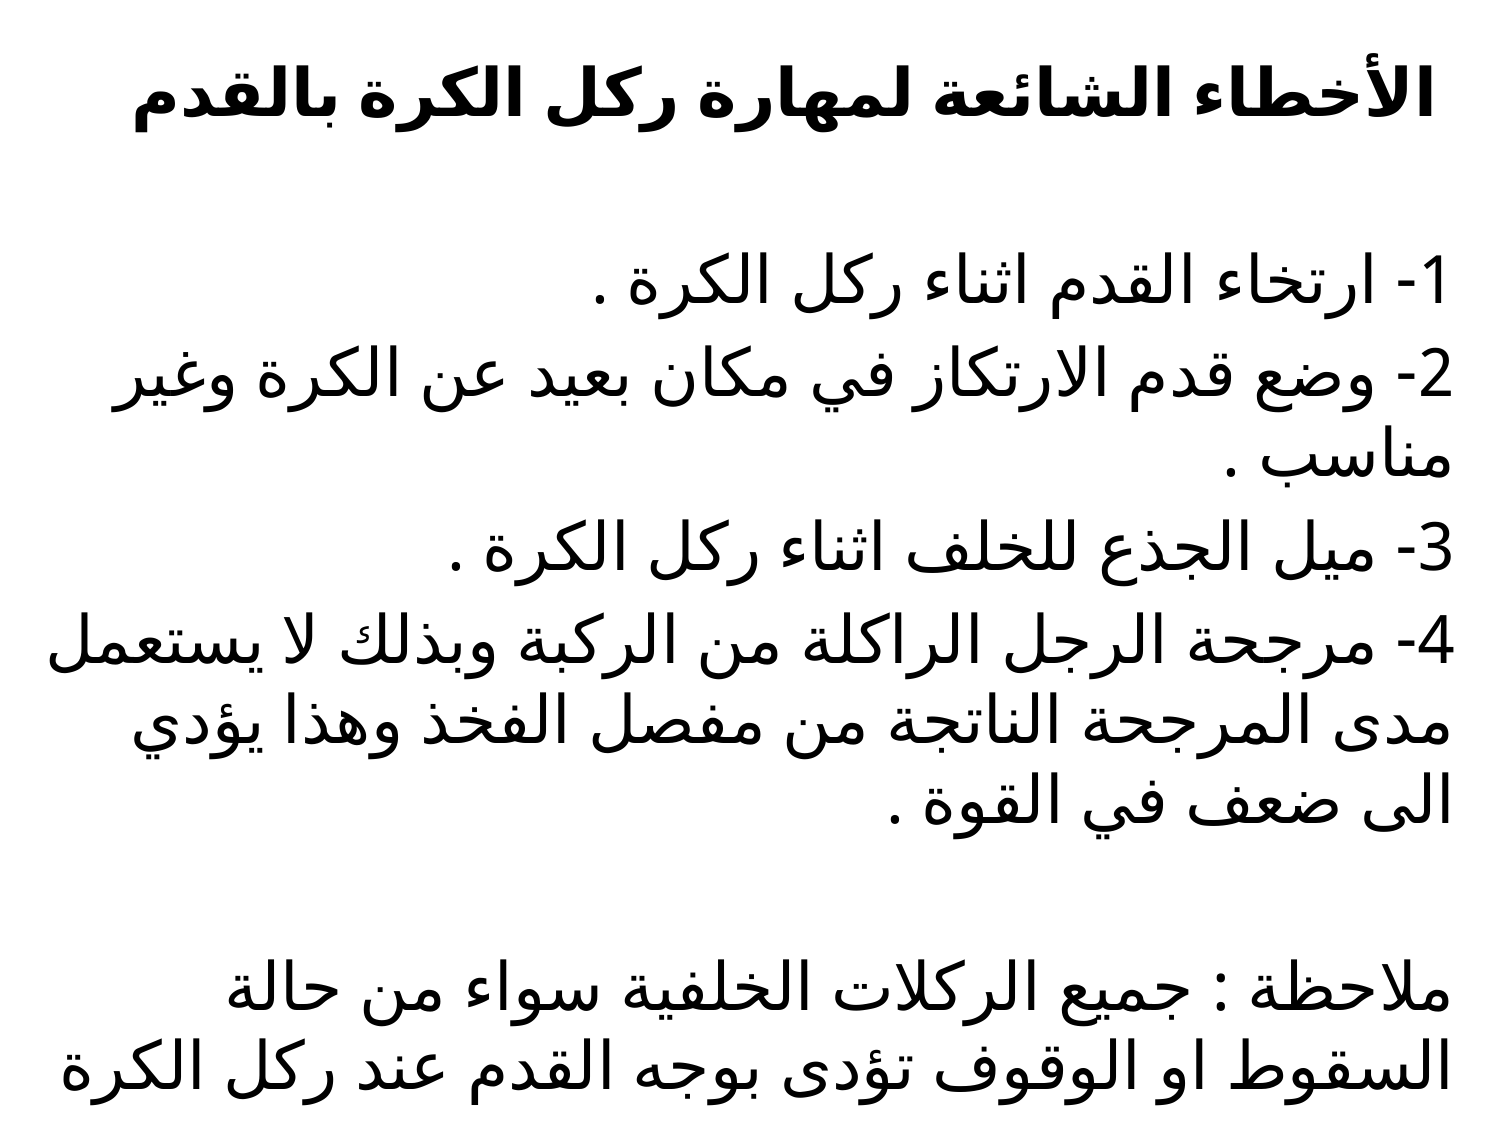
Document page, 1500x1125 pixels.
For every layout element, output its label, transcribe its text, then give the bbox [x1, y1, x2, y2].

list الأخطاء الشائعة لمهارة ركل الكرة بالقدم 1- ارتخاء القدم اثناء ركل الكرة . 2- وضع قدم الارتكاز في مكان بعيد عن الكرة وغير مناسب . 3- ميل الجذع للخلف اثناء ركل الكرة . 4- مرجحة الرجل الراكلة من الركبة وبذلك لا يستعمل مدى المرجحة الناتجة من مفصل الفخذ وهذا يؤدي الى ضعف في القوة . ملاحظة : جميع الركلات الخلفية سواء من حالة السقوط او الوقوف تؤدى بوجه القدم عند ركل الكرة . [29, 42, 1471, 1083]
